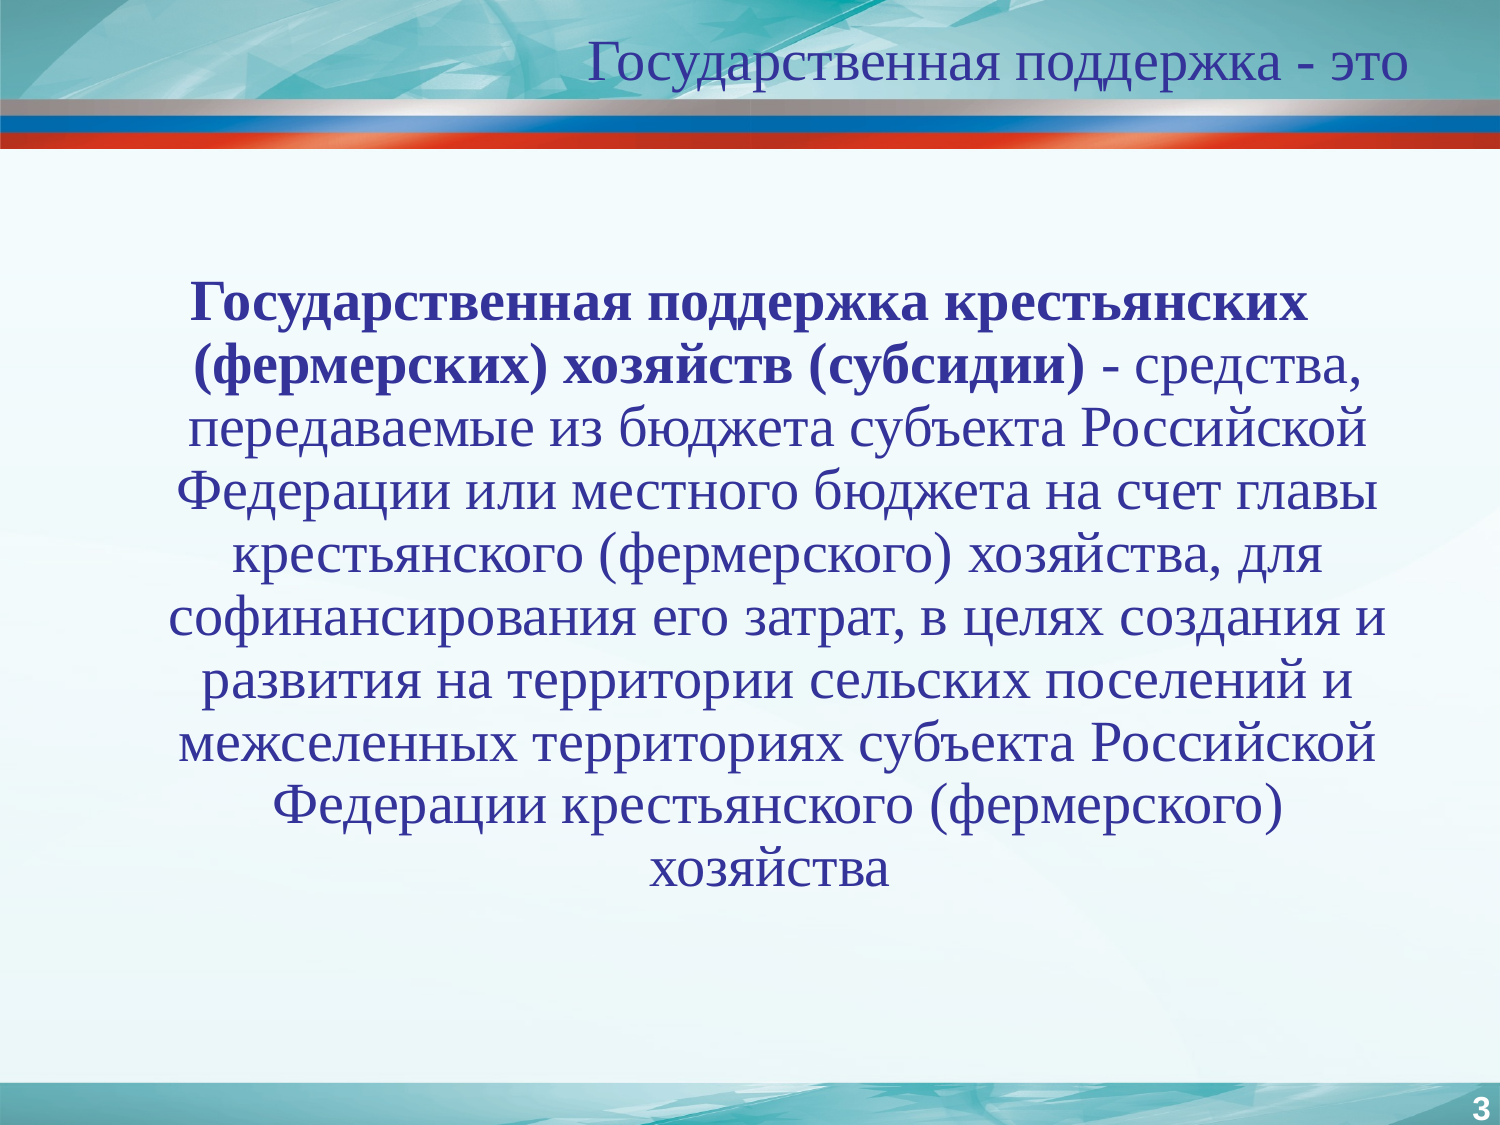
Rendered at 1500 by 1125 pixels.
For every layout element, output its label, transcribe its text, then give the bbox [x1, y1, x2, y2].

list Государственная поддержка крестьянских (фермерских) хозяйств (субсидии) - средства, передаваемые из бюджета субъекта Российской Федерации или местного бюджета на счет главы крестьянского (фермерского) хозяйства, для софинансирования его затрат, в целях создания и развития на территории сельских поселений и межселенных территориях субъекта Российской Федерации крестьянского (фермерского) хозяйства [74, 262, 1426, 1006]
title Государственная поддержка - это [74, 0, 1426, 114]
slide_number 3 [1155, 1079, 1500, 1125]
picture [0, 0, 1500, 1125]
